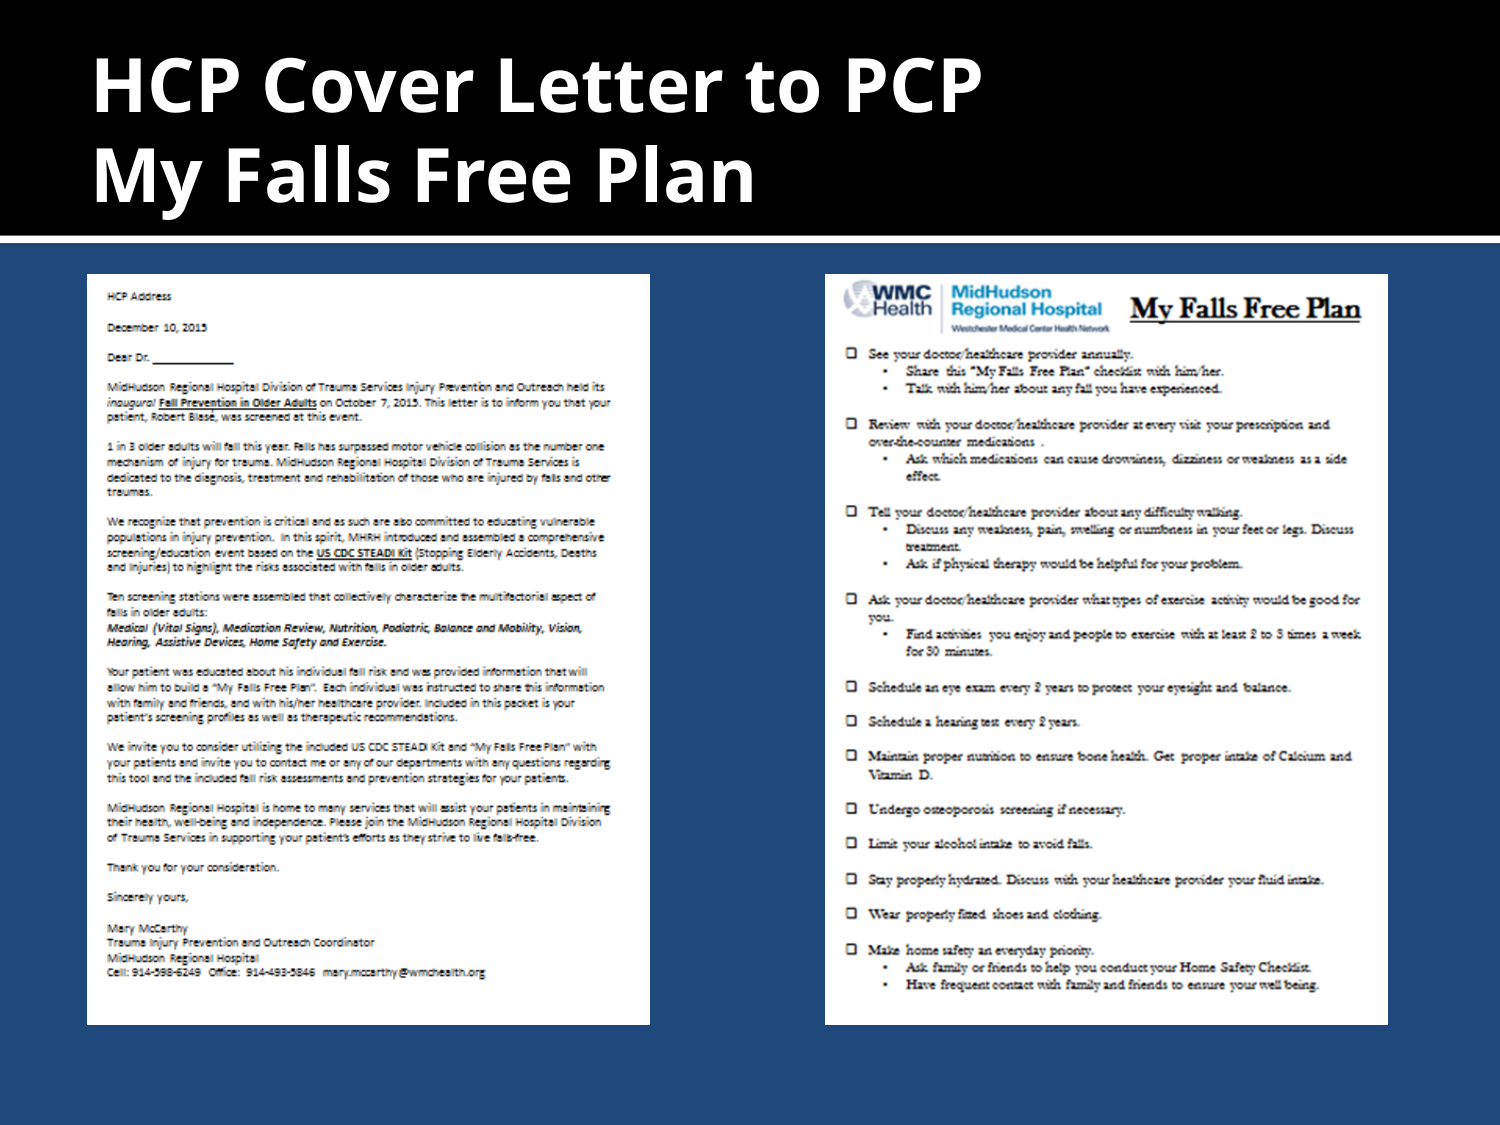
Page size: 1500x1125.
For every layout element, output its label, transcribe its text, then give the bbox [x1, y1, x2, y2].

picture [824, 274, 1388, 1025]
title HCP Cover Letter to PCP My Falls Free Plan [75, 24, 1425, 231]
picture [87, 274, 650, 1025]
